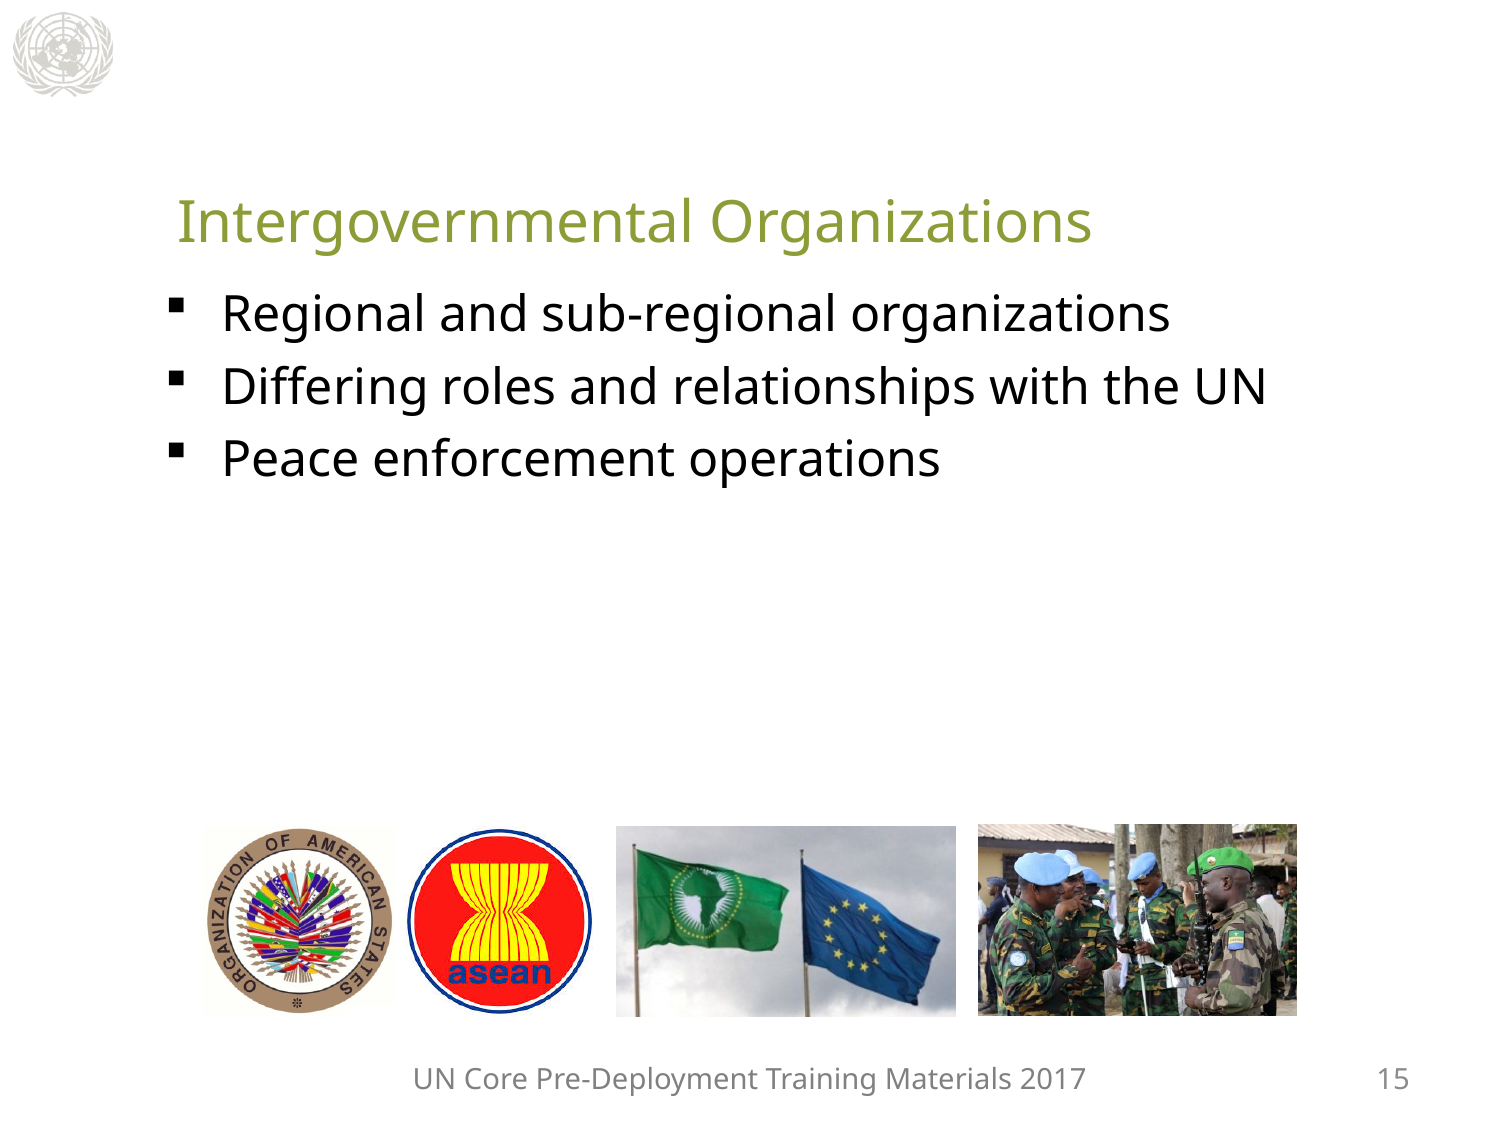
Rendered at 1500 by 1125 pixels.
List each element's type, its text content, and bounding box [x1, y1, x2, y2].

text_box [203, 824, 1297, 1017]
text_box Intergovernmental Organizations [162, 176, 1475, 262]
slide_number 15 [1074, 1052, 1425, 1104]
picture [13, 12, 113, 97]
text_box UN Core Pre-Deployment Training Materials 2017 [350, 1052, 1074, 1103]
text_box Regional and sub-regional organizations Differing roles and relationships with the UN Peace enforcement operations [149, 274, 1363, 494]
